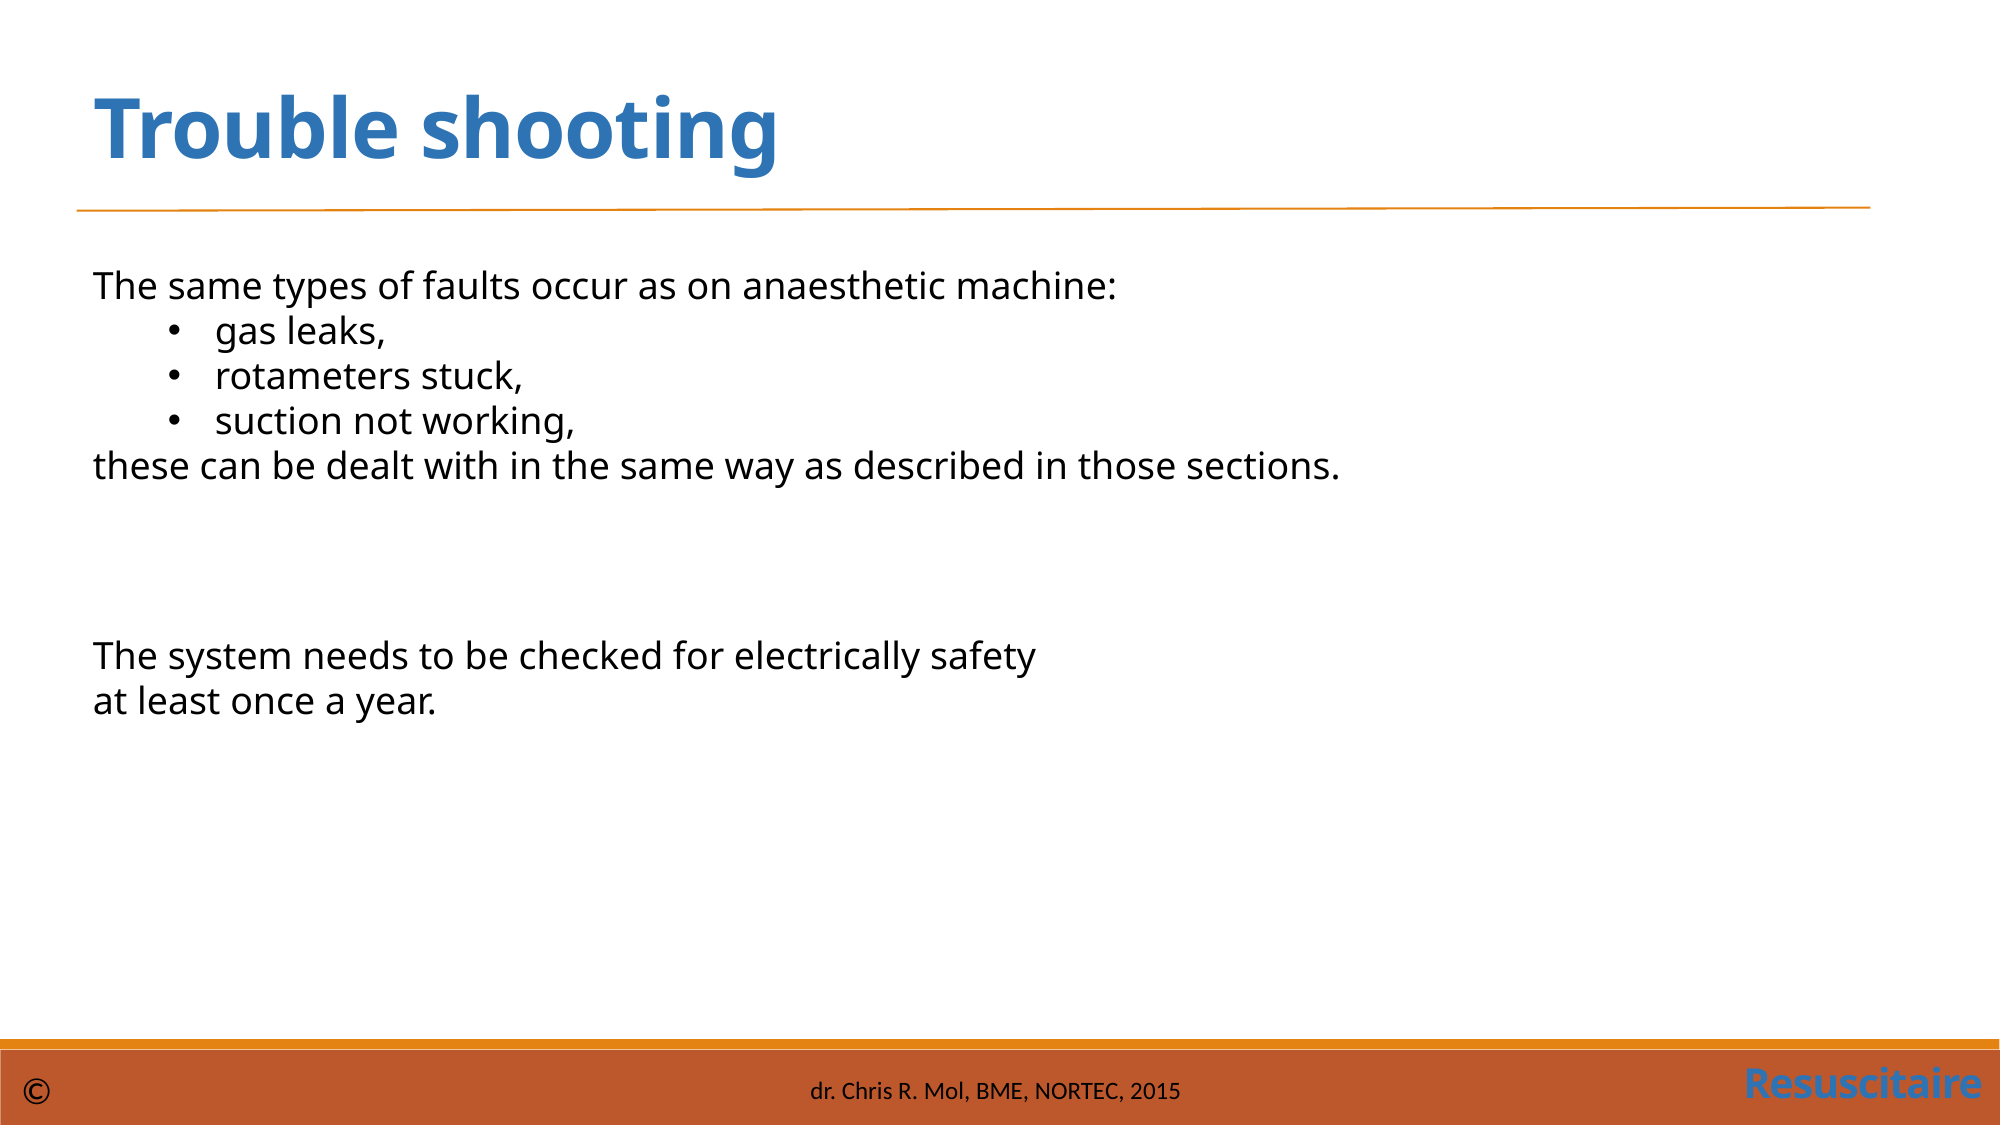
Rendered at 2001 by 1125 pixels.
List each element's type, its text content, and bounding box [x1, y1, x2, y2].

text_box © [6, 1059, 68, 1120]
title Trouble shooting [78, 72, 1591, 183]
text_box The same types of faults occur as on anaesthetic machine: gas leaks, rotameters stuck, suction not working, these can be dealt with in the same way as described in those sections. [78, 254, 1762, 630]
text_box The system needs to be checked for electrically safety at least once a year. [78, 624, 1079, 730]
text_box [76, 207, 1871, 212]
text_box Resuscitaire [1498, 1056, 1998, 1115]
text_box dr. Chris R. Mol, BME, NORTEC, 2015 [68, 1067, 1498, 1112]
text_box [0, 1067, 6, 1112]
